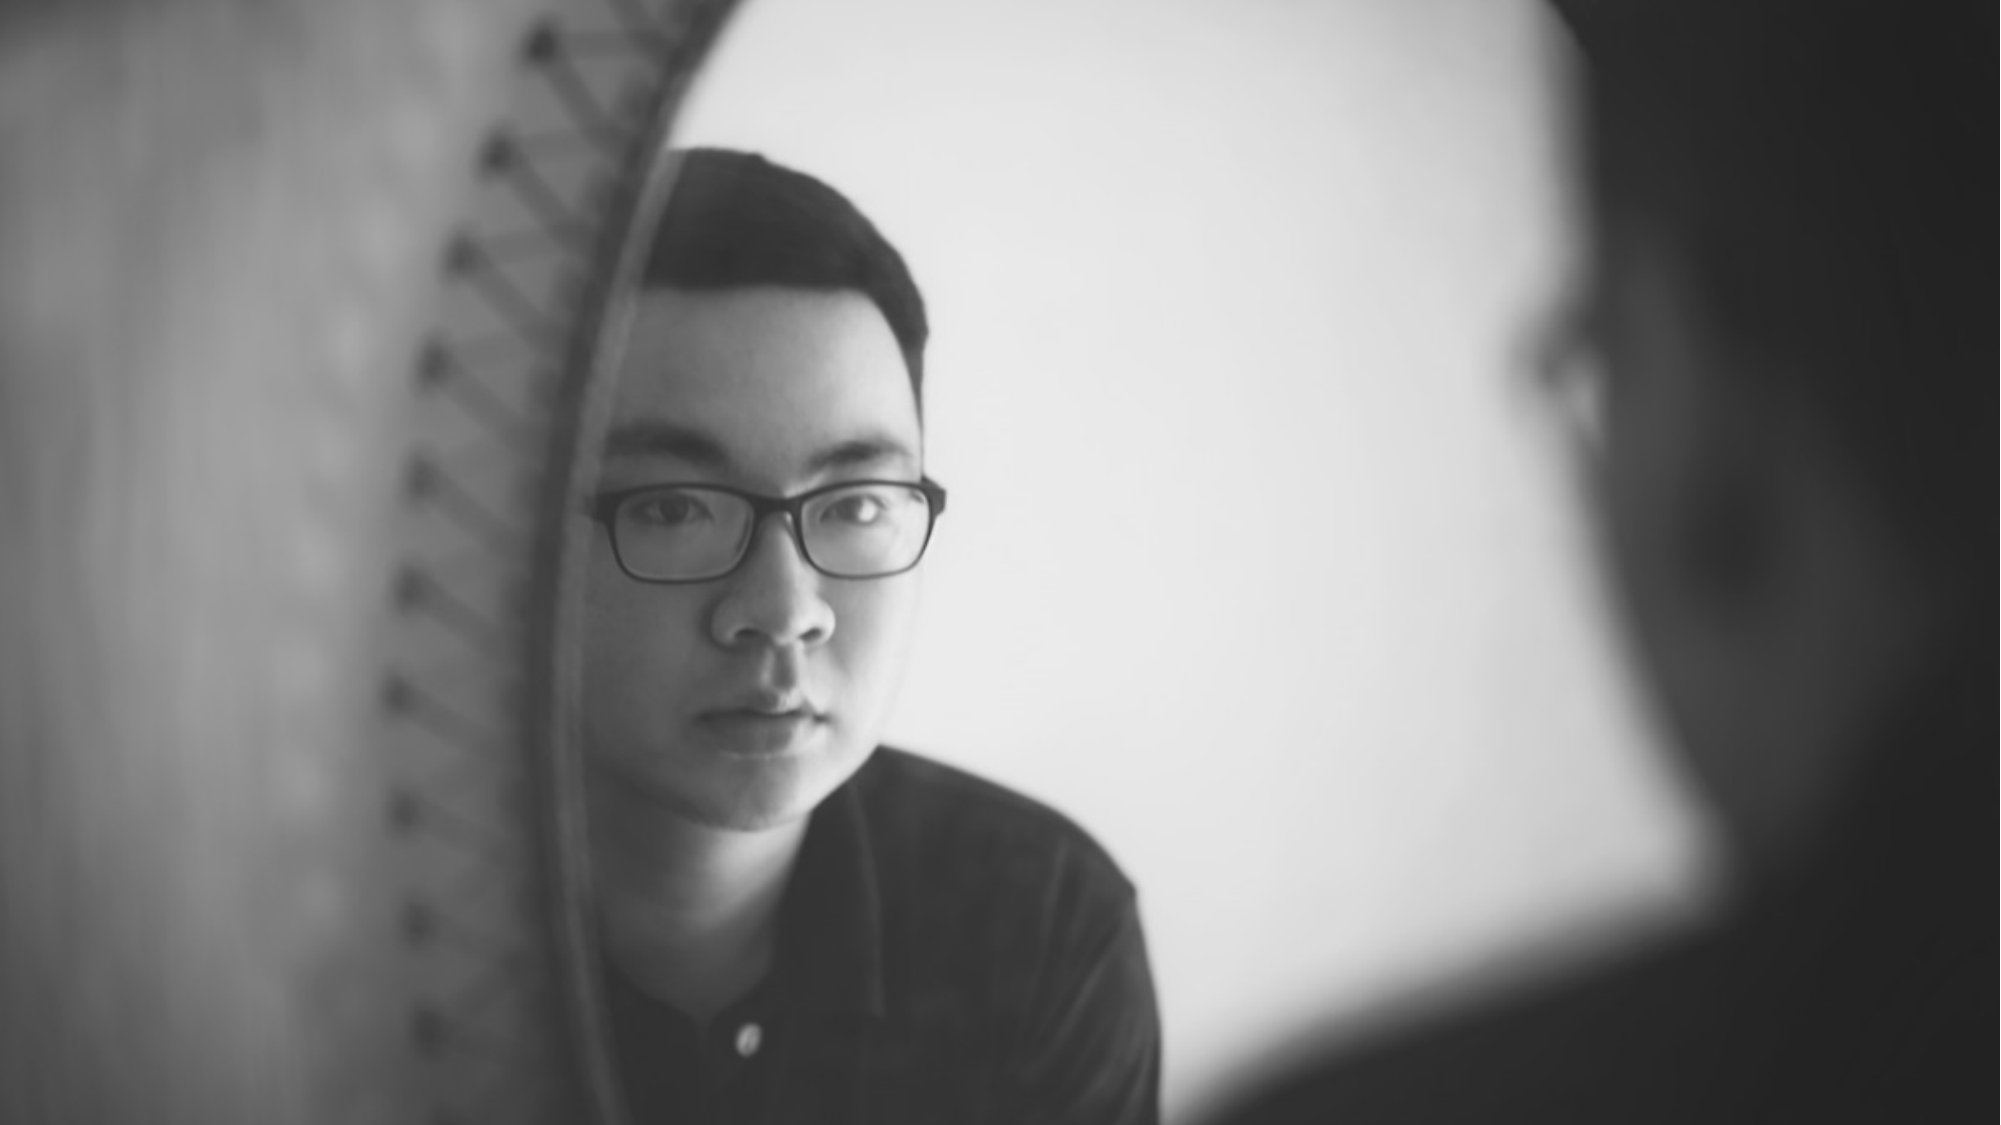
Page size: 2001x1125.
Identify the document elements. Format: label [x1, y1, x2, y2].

list [0, 0, 2000, 1125]
